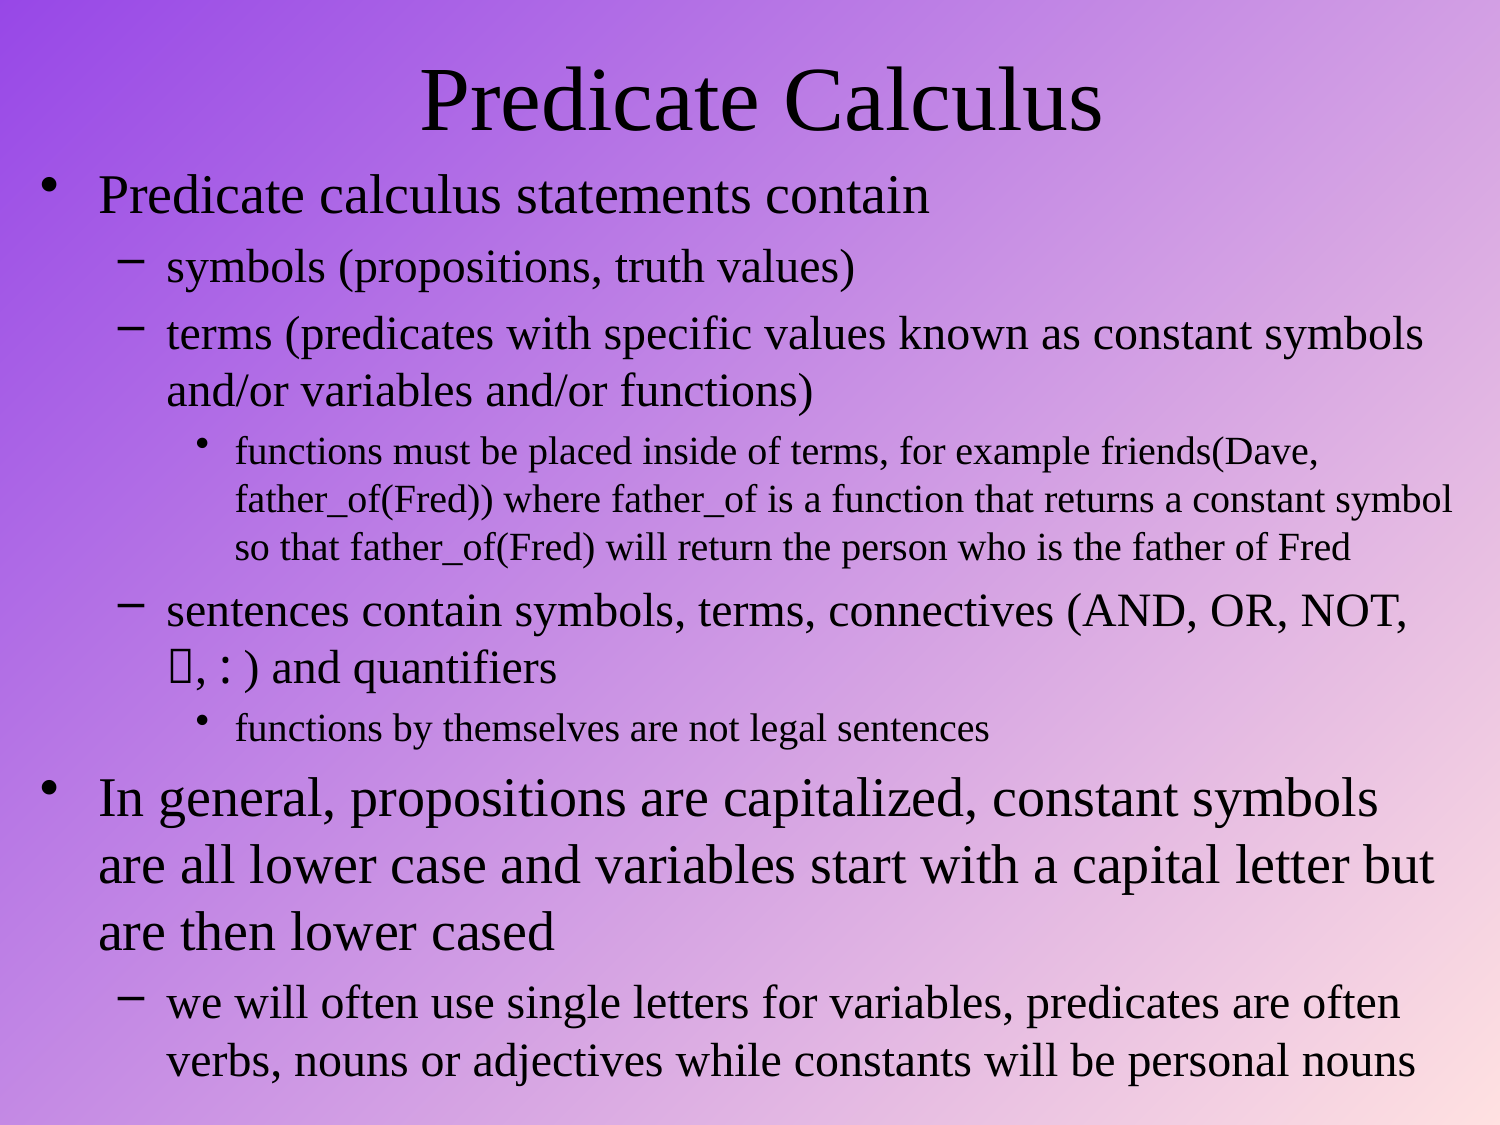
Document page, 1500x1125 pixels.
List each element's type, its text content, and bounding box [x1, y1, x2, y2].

title Predicate Calculus [87, 0, 1438, 149]
list Predicate calculus statements contain symbols (propositions, truth values) terms (predicates with specific values known as constant symbols and/or variables and/or functions) functions must be placed inside of terms, for example friends(Dave, father_of(Fred)) where father_of is a function that returns a constant symbol so that father_of(Fred) will return the person who is the father of Fred sentences contain symbols, terms, connectives (AND, OR, NOT, , : ) and quantifiers functions by themselves are not legal sentences In general, propositions are capitalized, constant symbols are all lower case and variables start with a capital letter but are then lower cased we will often use single letters for variables, predicates are often verbs, nouns or adjectives while constants will be personal nouns [24, 149, 1475, 1125]
